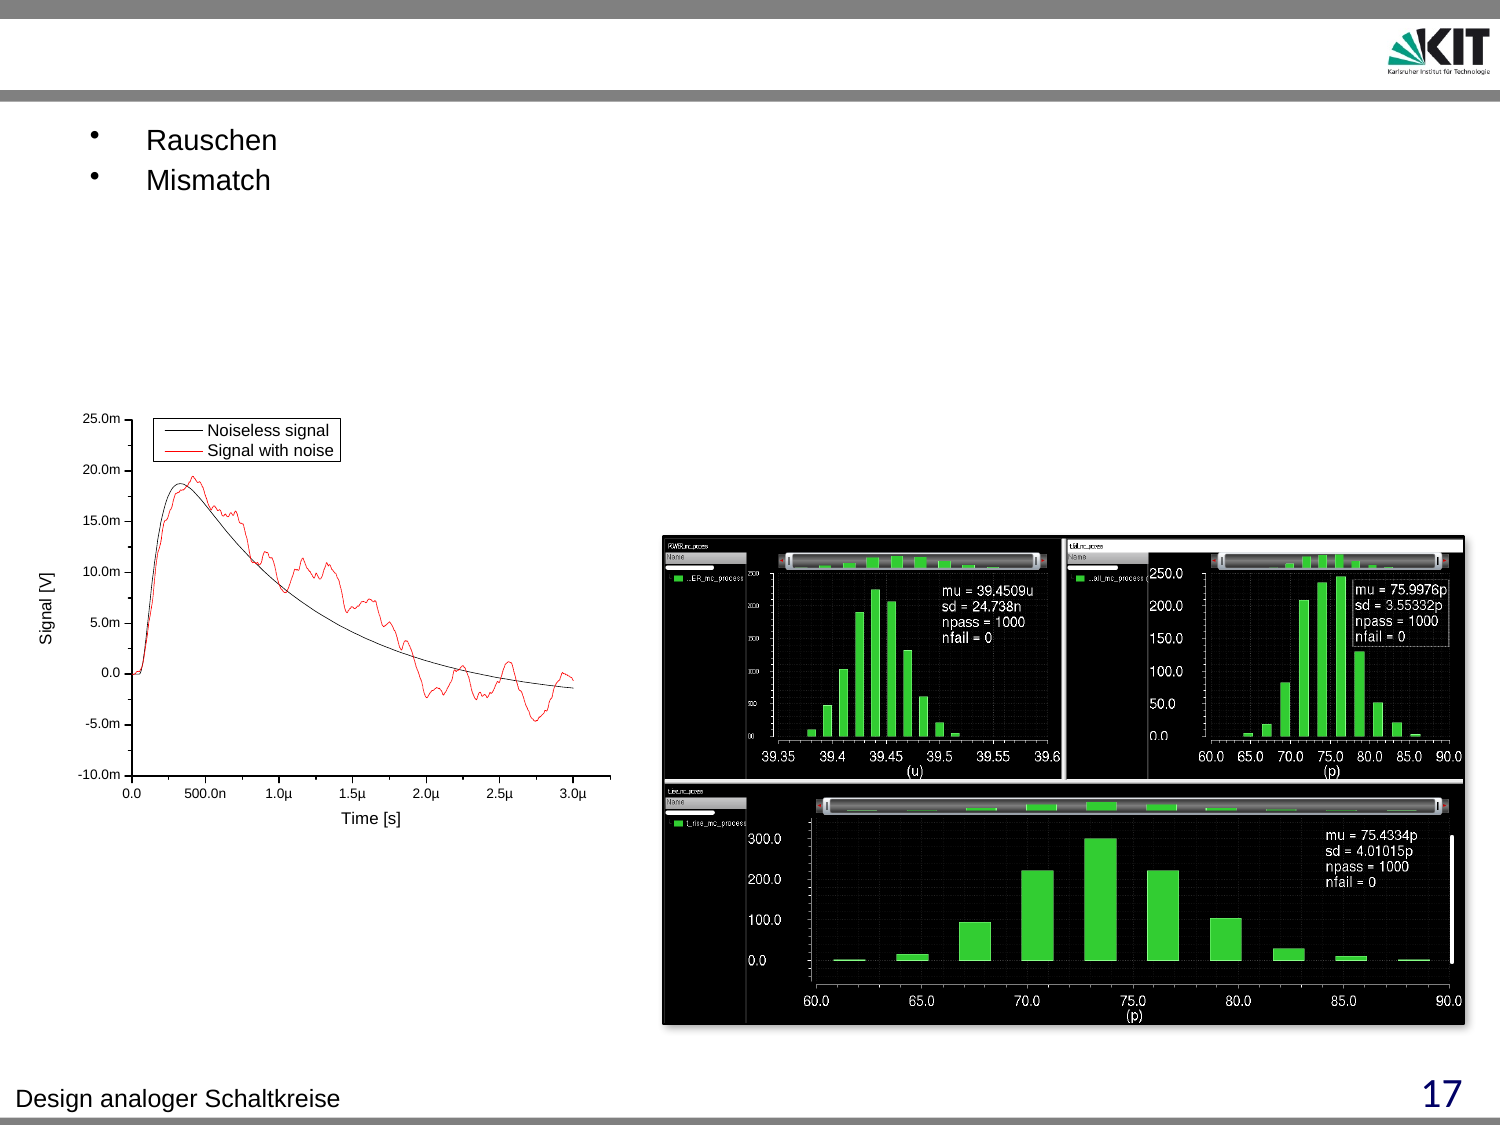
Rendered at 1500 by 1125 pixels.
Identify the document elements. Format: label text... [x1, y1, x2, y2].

slide_number 17 [1127, 1058, 1478, 1106]
text_box Rauschen Mismatch [74, 113, 1425, 388]
picture [1387, 28, 1490, 75]
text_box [5, 362, 708, 859]
picture [663, 537, 1464, 1023]
